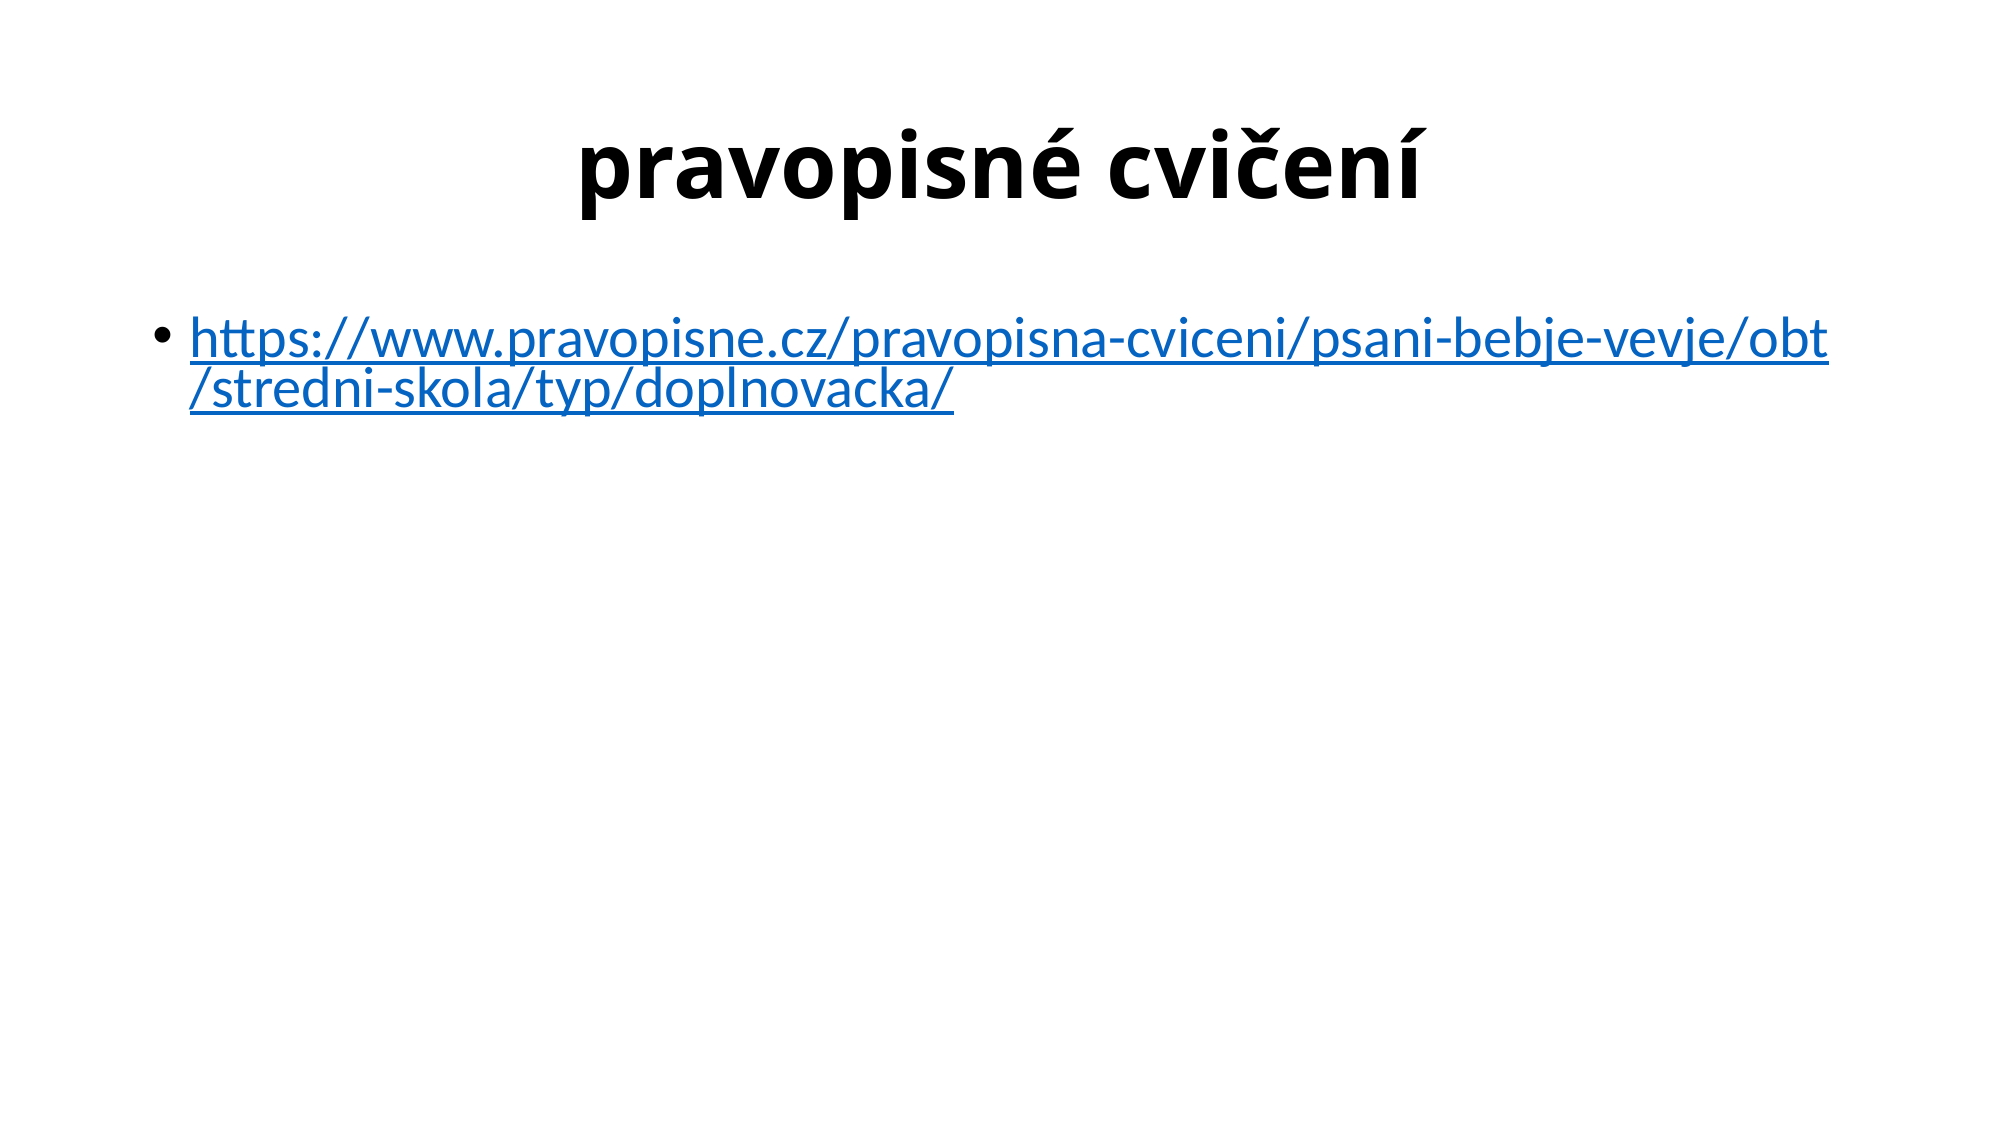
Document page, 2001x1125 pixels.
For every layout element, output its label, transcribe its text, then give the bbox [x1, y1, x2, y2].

title pravopisné cvičení [137, 59, 1863, 278]
list https://www.pravopisne.cz/pravopisna-cviceni/psani-bebje-vevje/obt/stredni-skola/typ/doplnovacka/ [137, 299, 1863, 1014]
